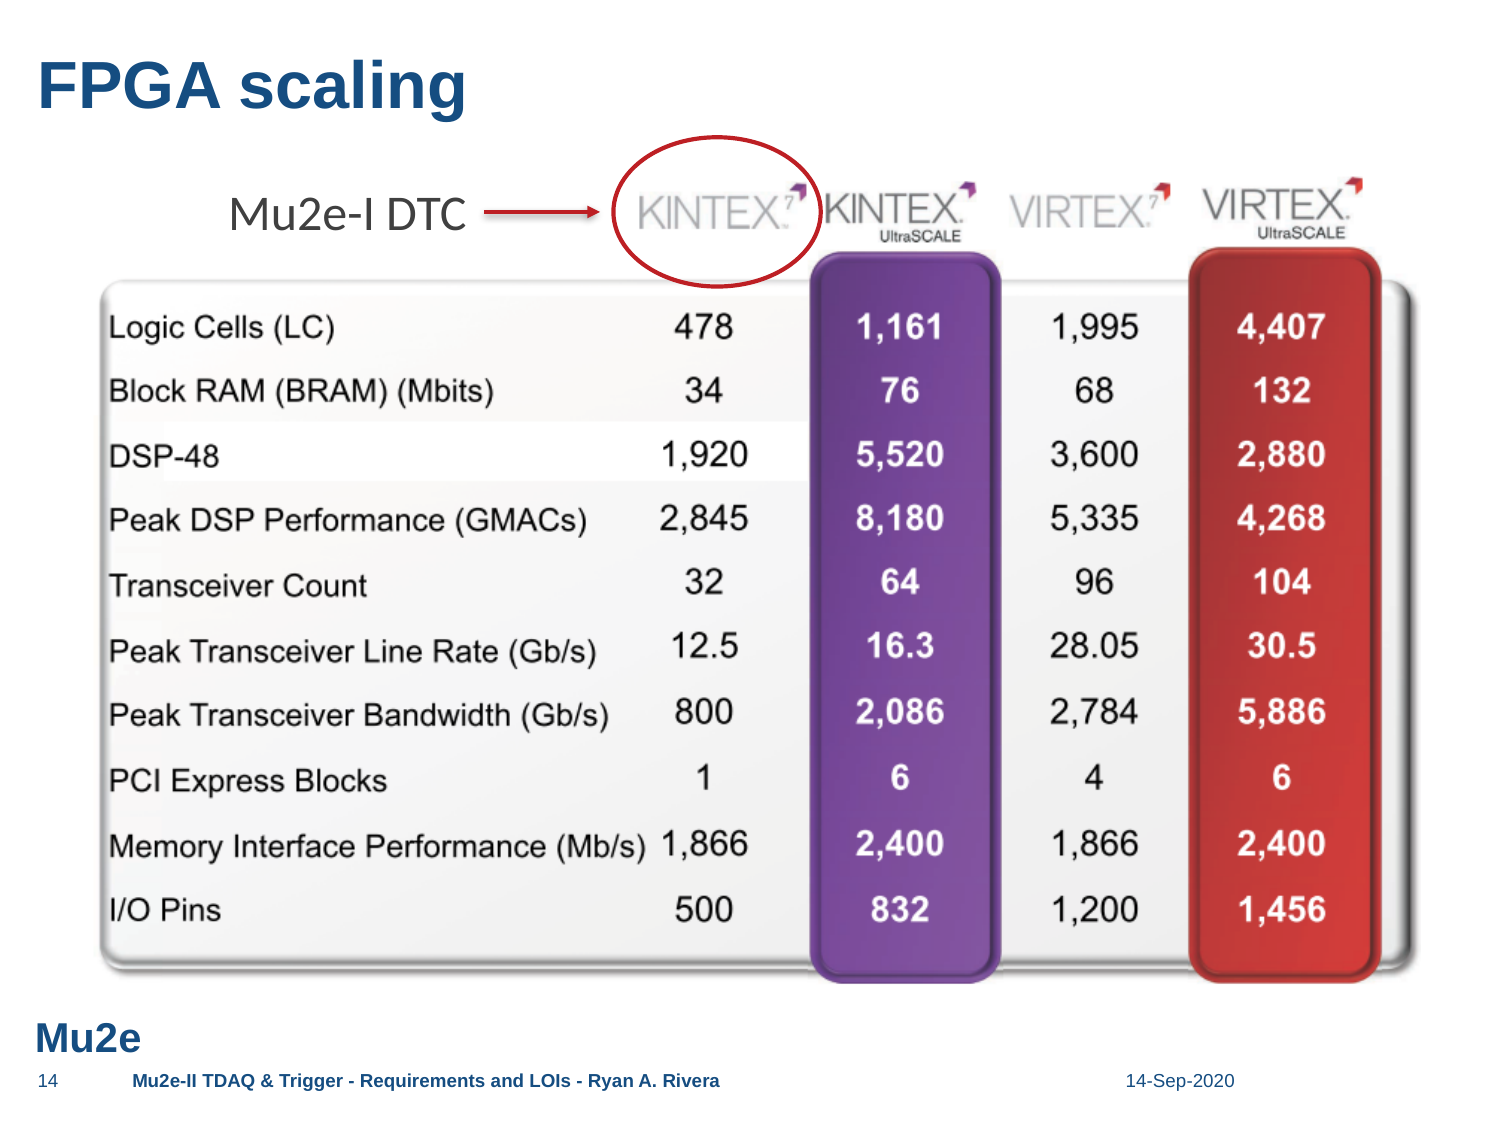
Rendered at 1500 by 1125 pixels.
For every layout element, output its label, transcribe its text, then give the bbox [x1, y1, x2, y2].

slide_number 14 [37, 1068, 111, 1109]
slide_number 14-Sep-2020 [1058, 1068, 1235, 1109]
footer Mu2e-II TDAQ & Trigger - Requirements and LOIs - Ryan A. Rivera [132, 1068, 1014, 1109]
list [76, 170, 1422, 990]
title FPGA scaling [37, 17, 1463, 123]
text_box [629, 135, 805, 169]
